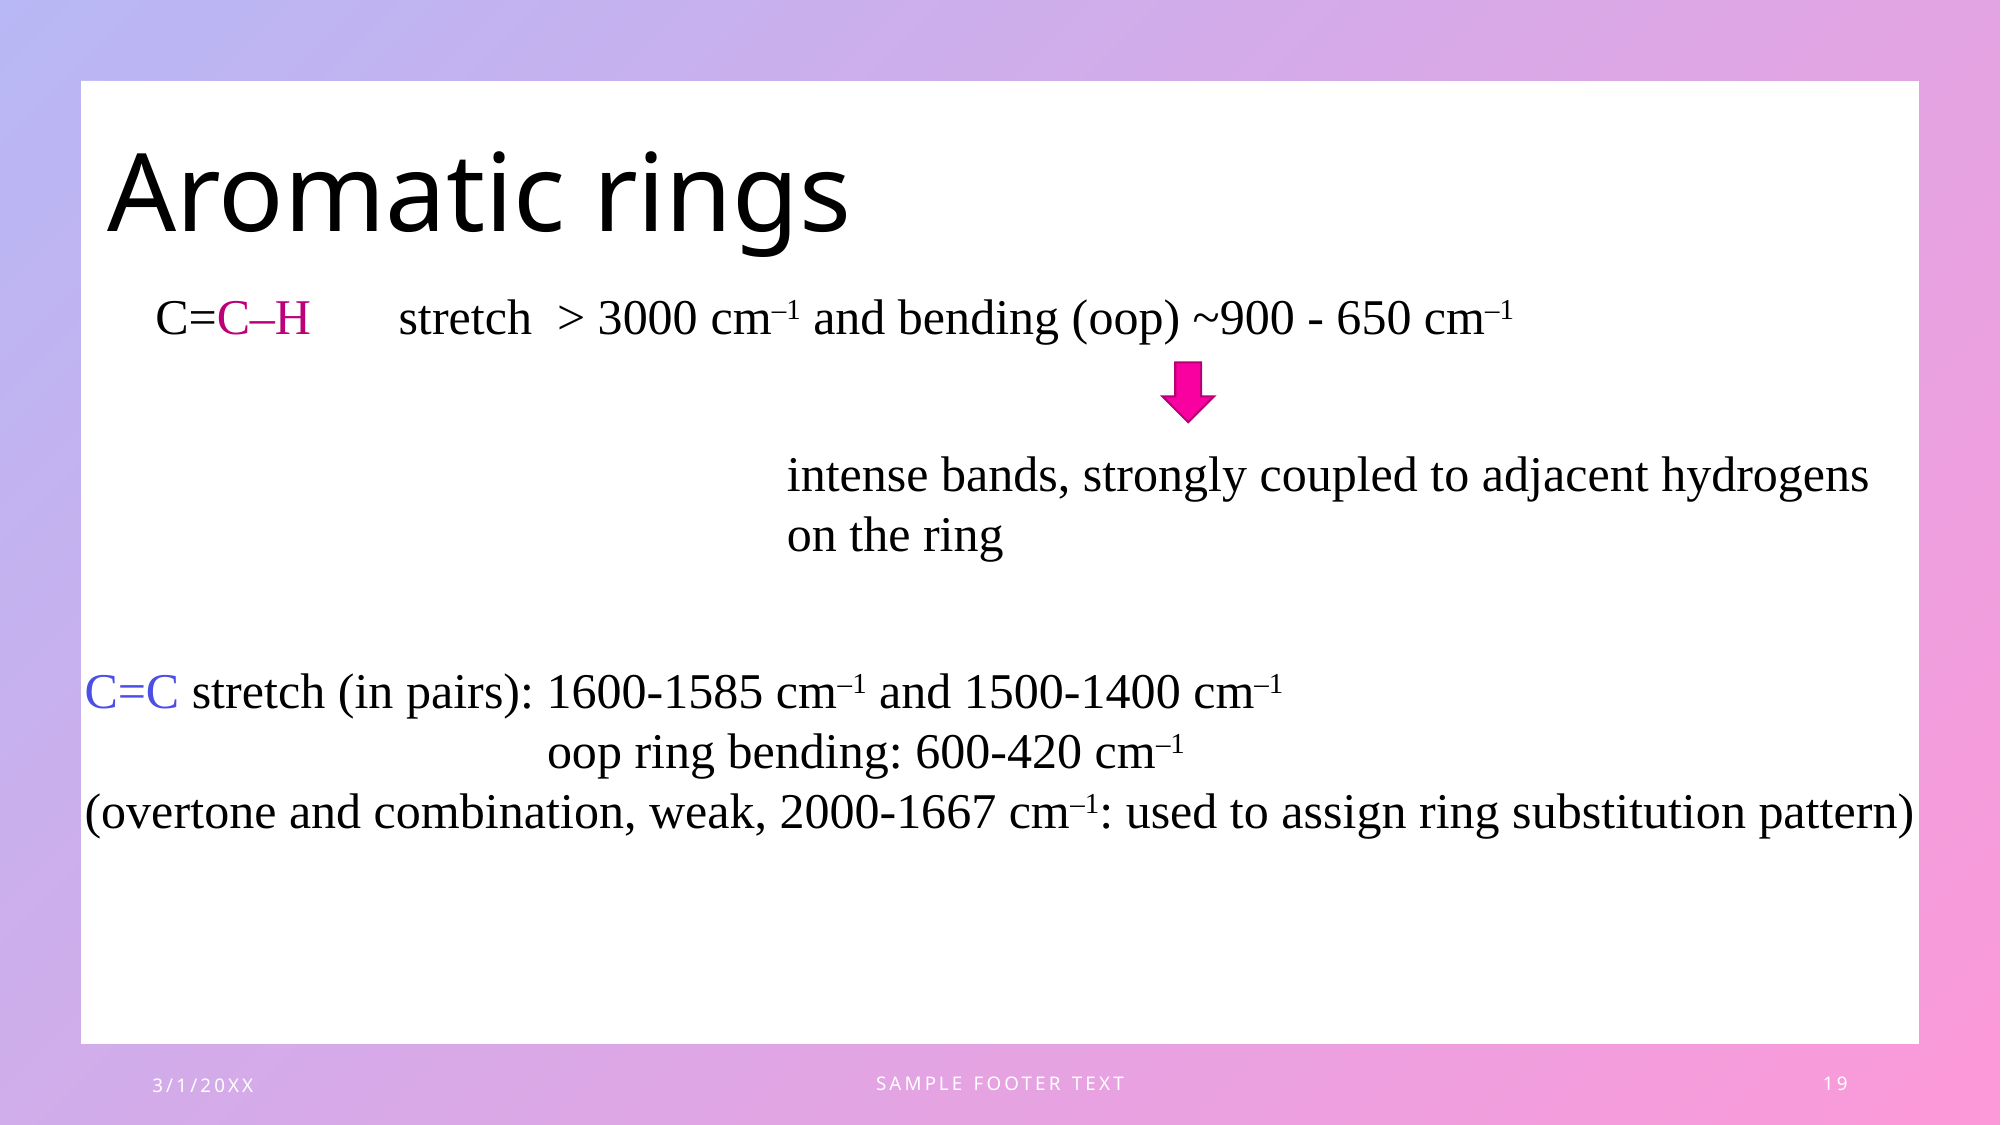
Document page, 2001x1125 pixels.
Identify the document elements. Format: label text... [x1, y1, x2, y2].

text_box C=C–H stretch > 3000 cm–1 and bending (oop) ~900 - 650 cm–1 [140, 305, 1644, 353]
text_box [1159, 361, 1217, 424]
title Aromatic rings [92, 87, 1817, 305]
footer SAMPLE FOOTER TEXT [662, 1054, 1338, 1115]
text_box C=C stretch (in pairs): 1600-1585 cm–1 and 1500-1400 cm–1 oop ring bending: 600-420 cm–1 (overtone and combination, weak, 2000-1667 cm–1: used to assign ring substitution pattern) [69, 651, 1953, 846]
text_box intense bands, strongly coupled to adjacent hydrogens on the ring [772, 433, 1903, 569]
slide_number 19 [1412, 1054, 1863, 1115]
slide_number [137, 1054, 588, 1115]
